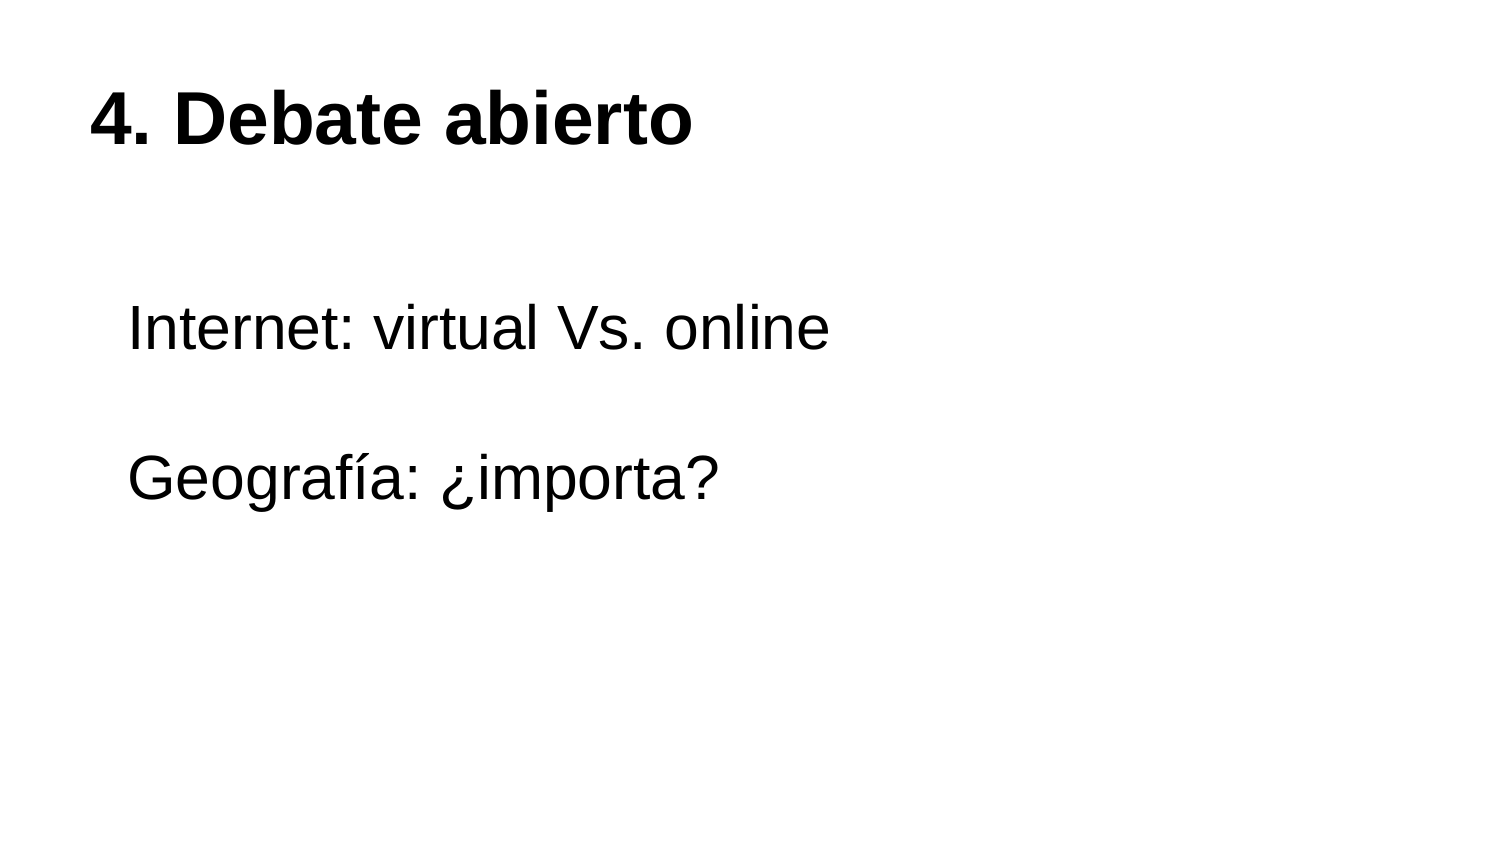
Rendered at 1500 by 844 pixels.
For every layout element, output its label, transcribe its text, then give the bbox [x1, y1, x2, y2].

title 4. Debate abierto [75, 33, 1425, 175]
list Internet: virtual Vs. online Geografía: ¿importa? [75, 196, 1425, 808]
